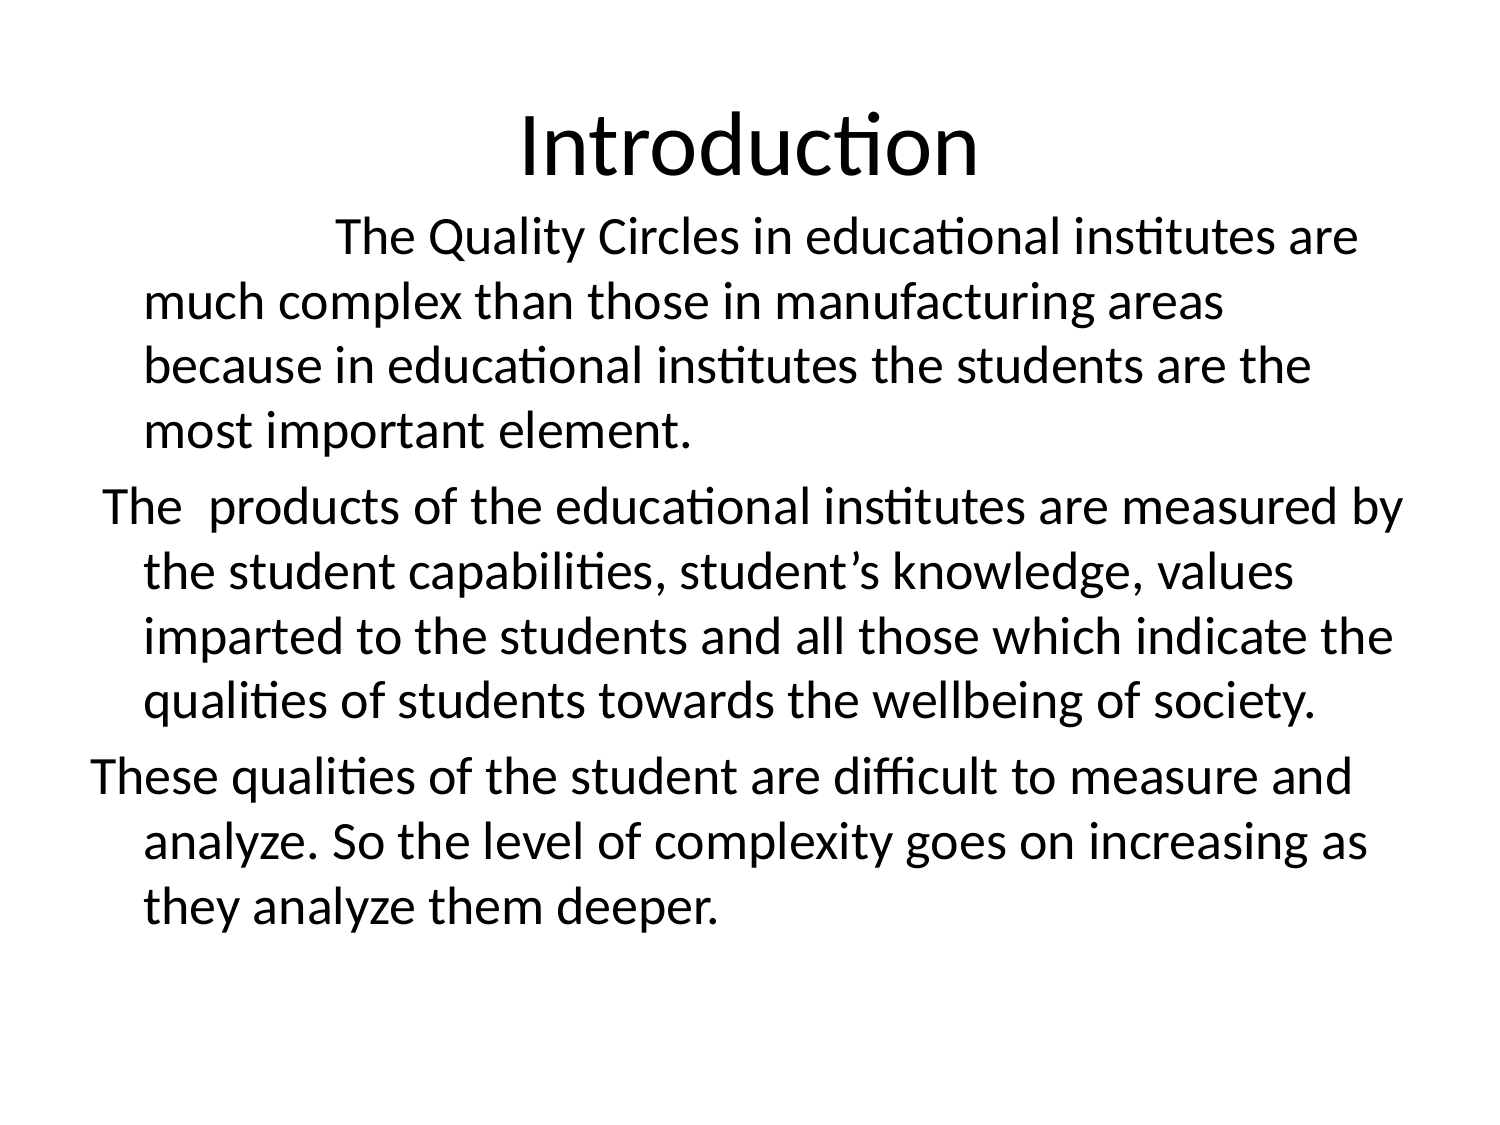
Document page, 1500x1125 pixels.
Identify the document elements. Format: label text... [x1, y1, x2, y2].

list The Quality Circles in educational institutes are much complex than those in manufacturing areas because in educational institutes the students are the most important element. The products of the educational institutes are measured by the student capabilities, student’s knowledge, values imparted to the students and all those which indicate the qualities of students towards the wellbeing of society. These qualities of the student are difficult to measure and analyze. So the level of complexity goes on increasing as they analyze them deeper. [75, 117, 1425, 1005]
title Introduction [75, 45, 1425, 117]
